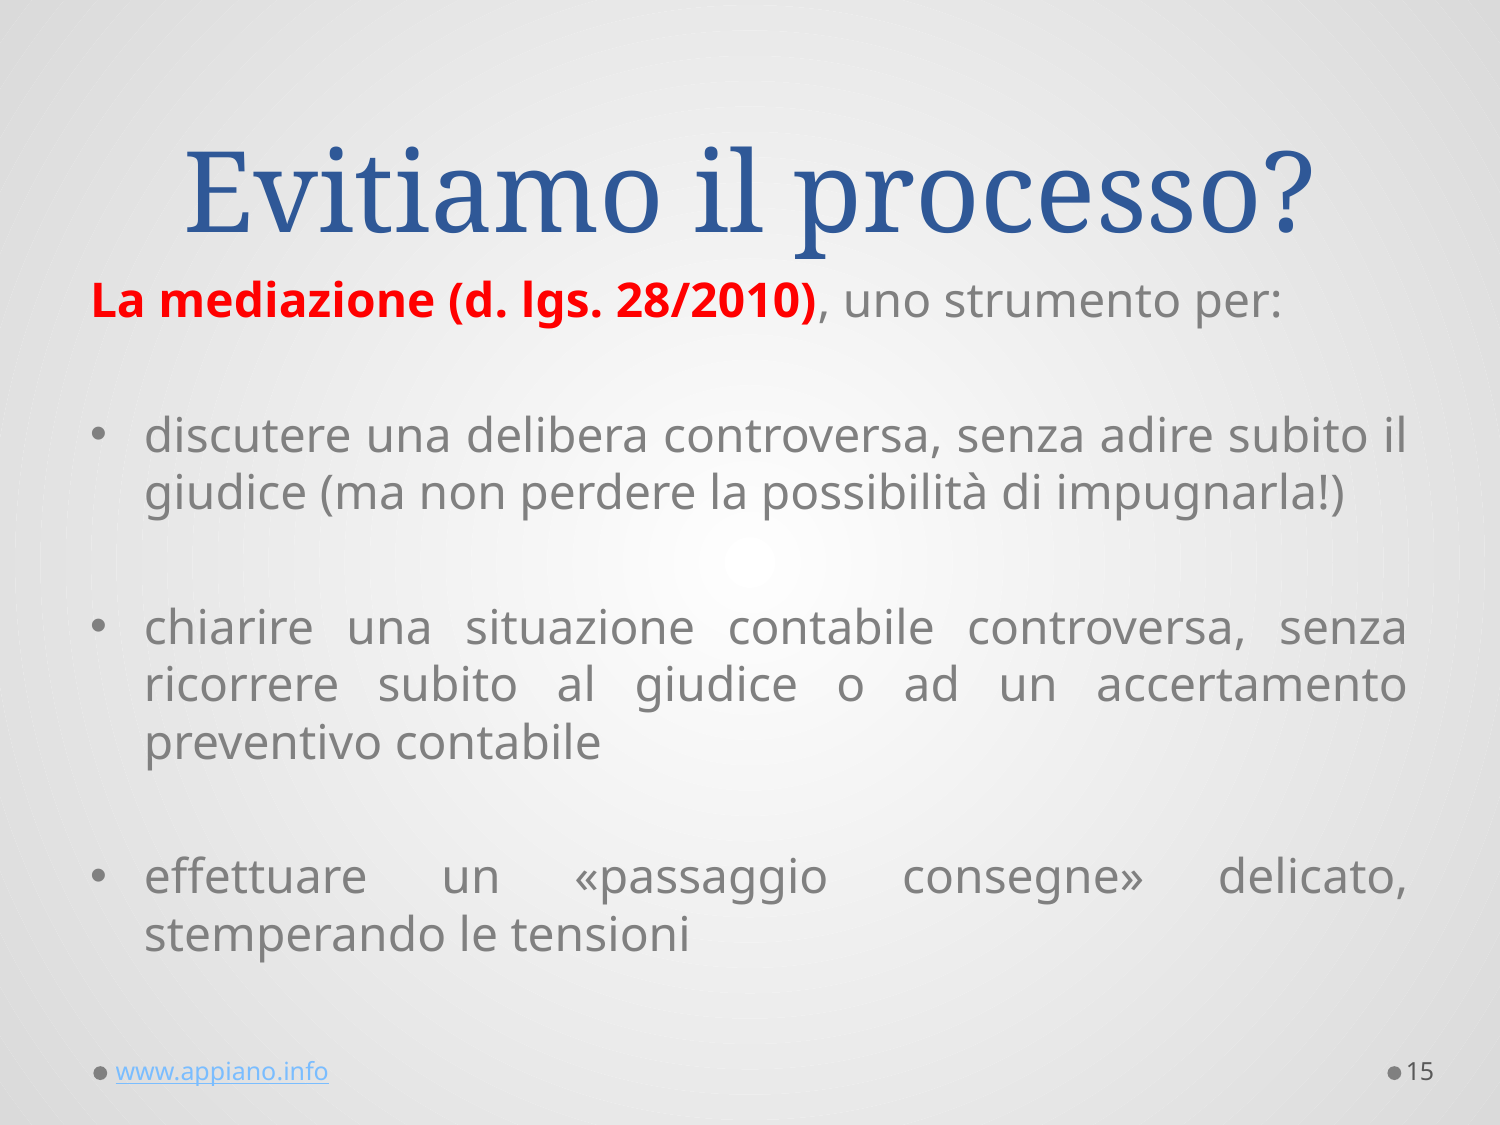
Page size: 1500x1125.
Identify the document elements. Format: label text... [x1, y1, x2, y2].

footer www.appiano.info [108, 1042, 576, 1103]
title Evitiamo il processo? [75, 0, 1425, 262]
list La mediazione (d. lgs. 28/2010), uno strumento per: discutere una delibera controversa, senza adire subito il giudice (ma non perdere la possibilità di impugnarla!) chiarire una situazione contabile controversa, senza ricorrere subito al giudice o ad un accertamento preventivo contabile effettuare un «passaggio consegne» delicato, stemperando le tensioni [75, 262, 1425, 1005]
slide_number 15 [1401, 1042, 1494, 1103]
